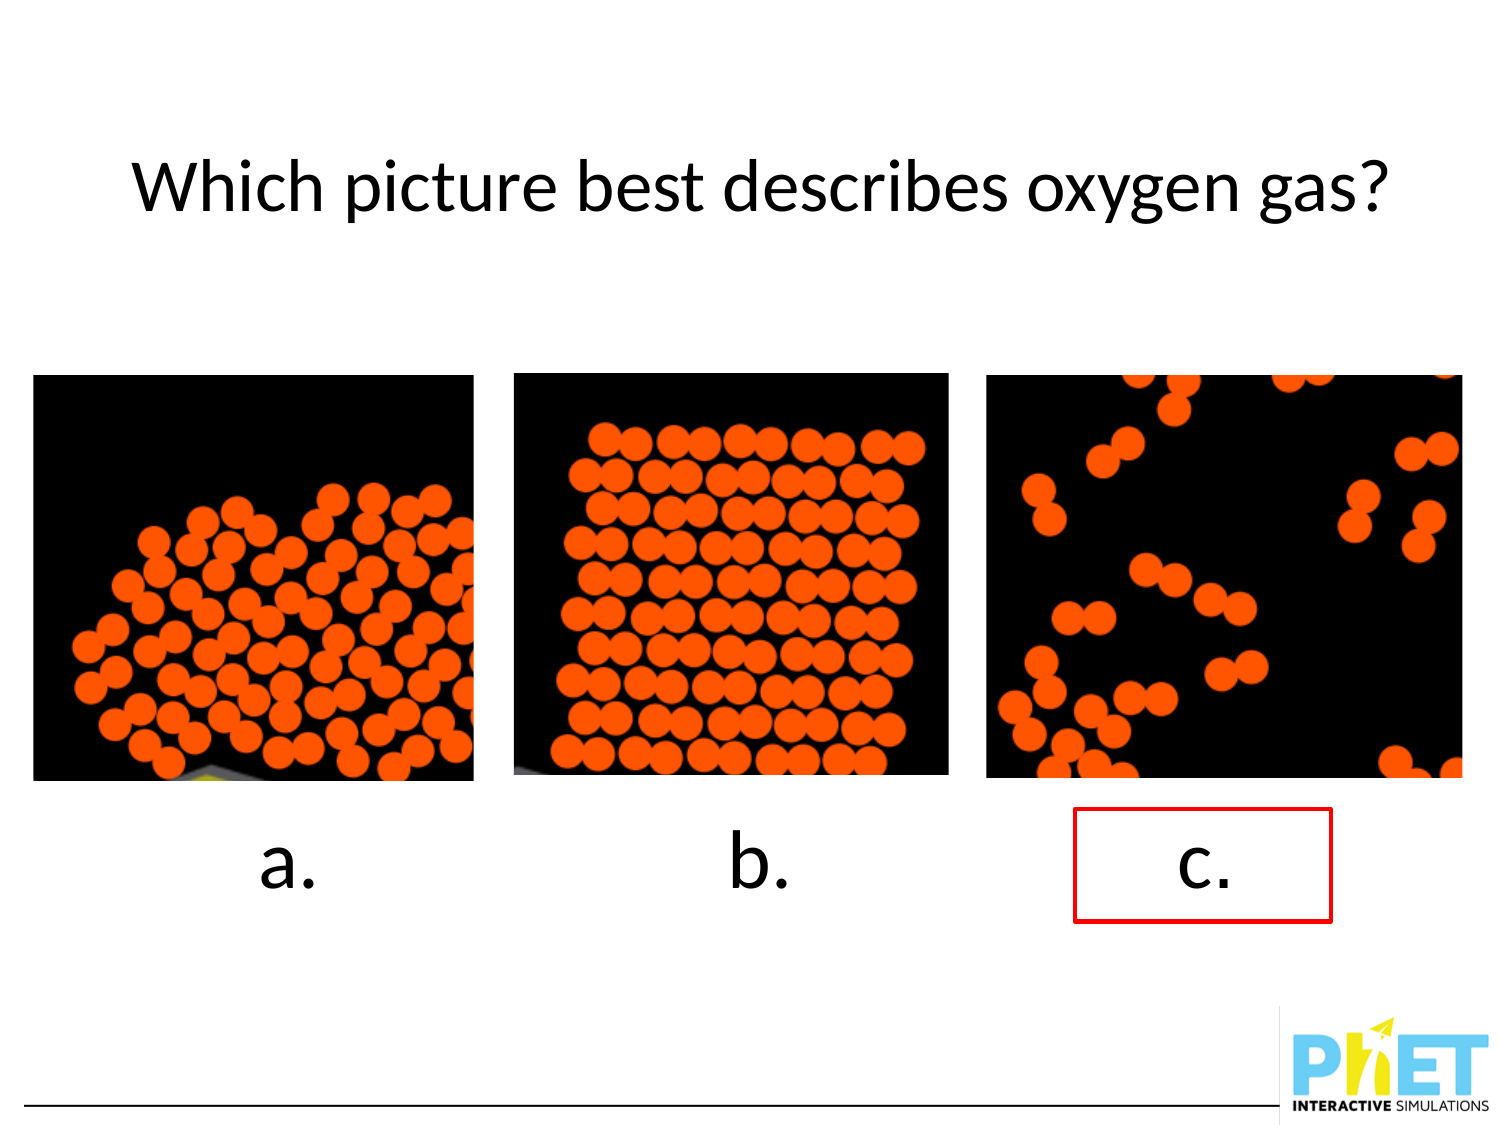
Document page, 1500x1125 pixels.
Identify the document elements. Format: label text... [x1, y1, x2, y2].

picture [24, 1006, 1500, 1125]
picture [33, 374, 475, 782]
text_box a. b. c. [112, 798, 1463, 913]
picture [513, 373, 949, 776]
title Which picture best describes oxygen gas? [62, 87, 1463, 275]
text_box [1073, 807, 1333, 924]
picture [986, 374, 1463, 778]
